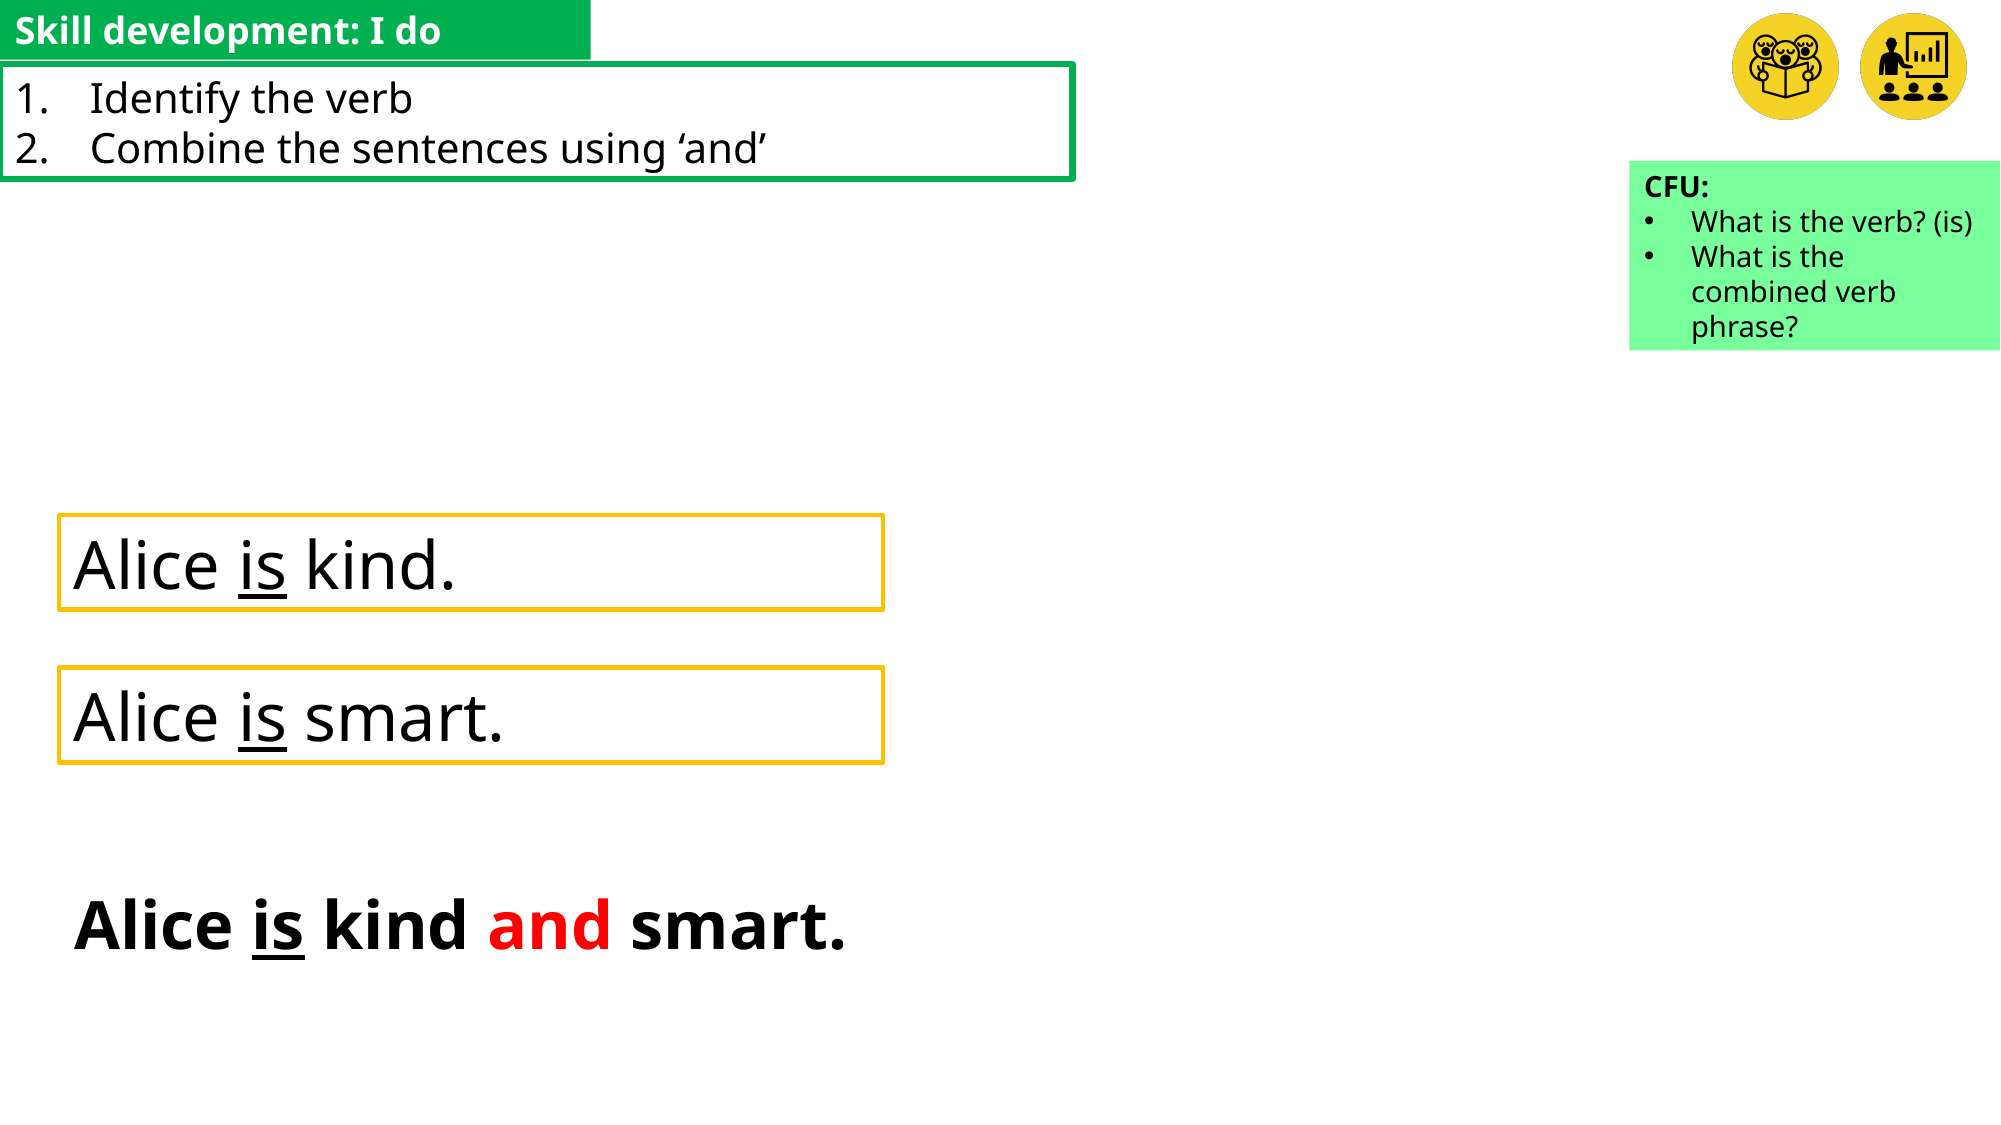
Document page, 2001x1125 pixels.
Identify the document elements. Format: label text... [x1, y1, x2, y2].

picture [1858, 11, 1969, 122]
text_box Skill development: I do [0, 0, 591, 60]
text_box Alice is smart. [59, 667, 884, 763]
text_box CFU: What is the verb? (is) What is the combined verb phrase? [1629, 160, 2000, 351]
text_box Alice is kind. [59, 515, 884, 610]
text_box Identify the verb Combine the sentences using ‘and’ [0, 64, 1073, 180]
text_box Alice is kind and smart. [59, 875, 2000, 971]
picture [1730, 11, 1841, 122]
